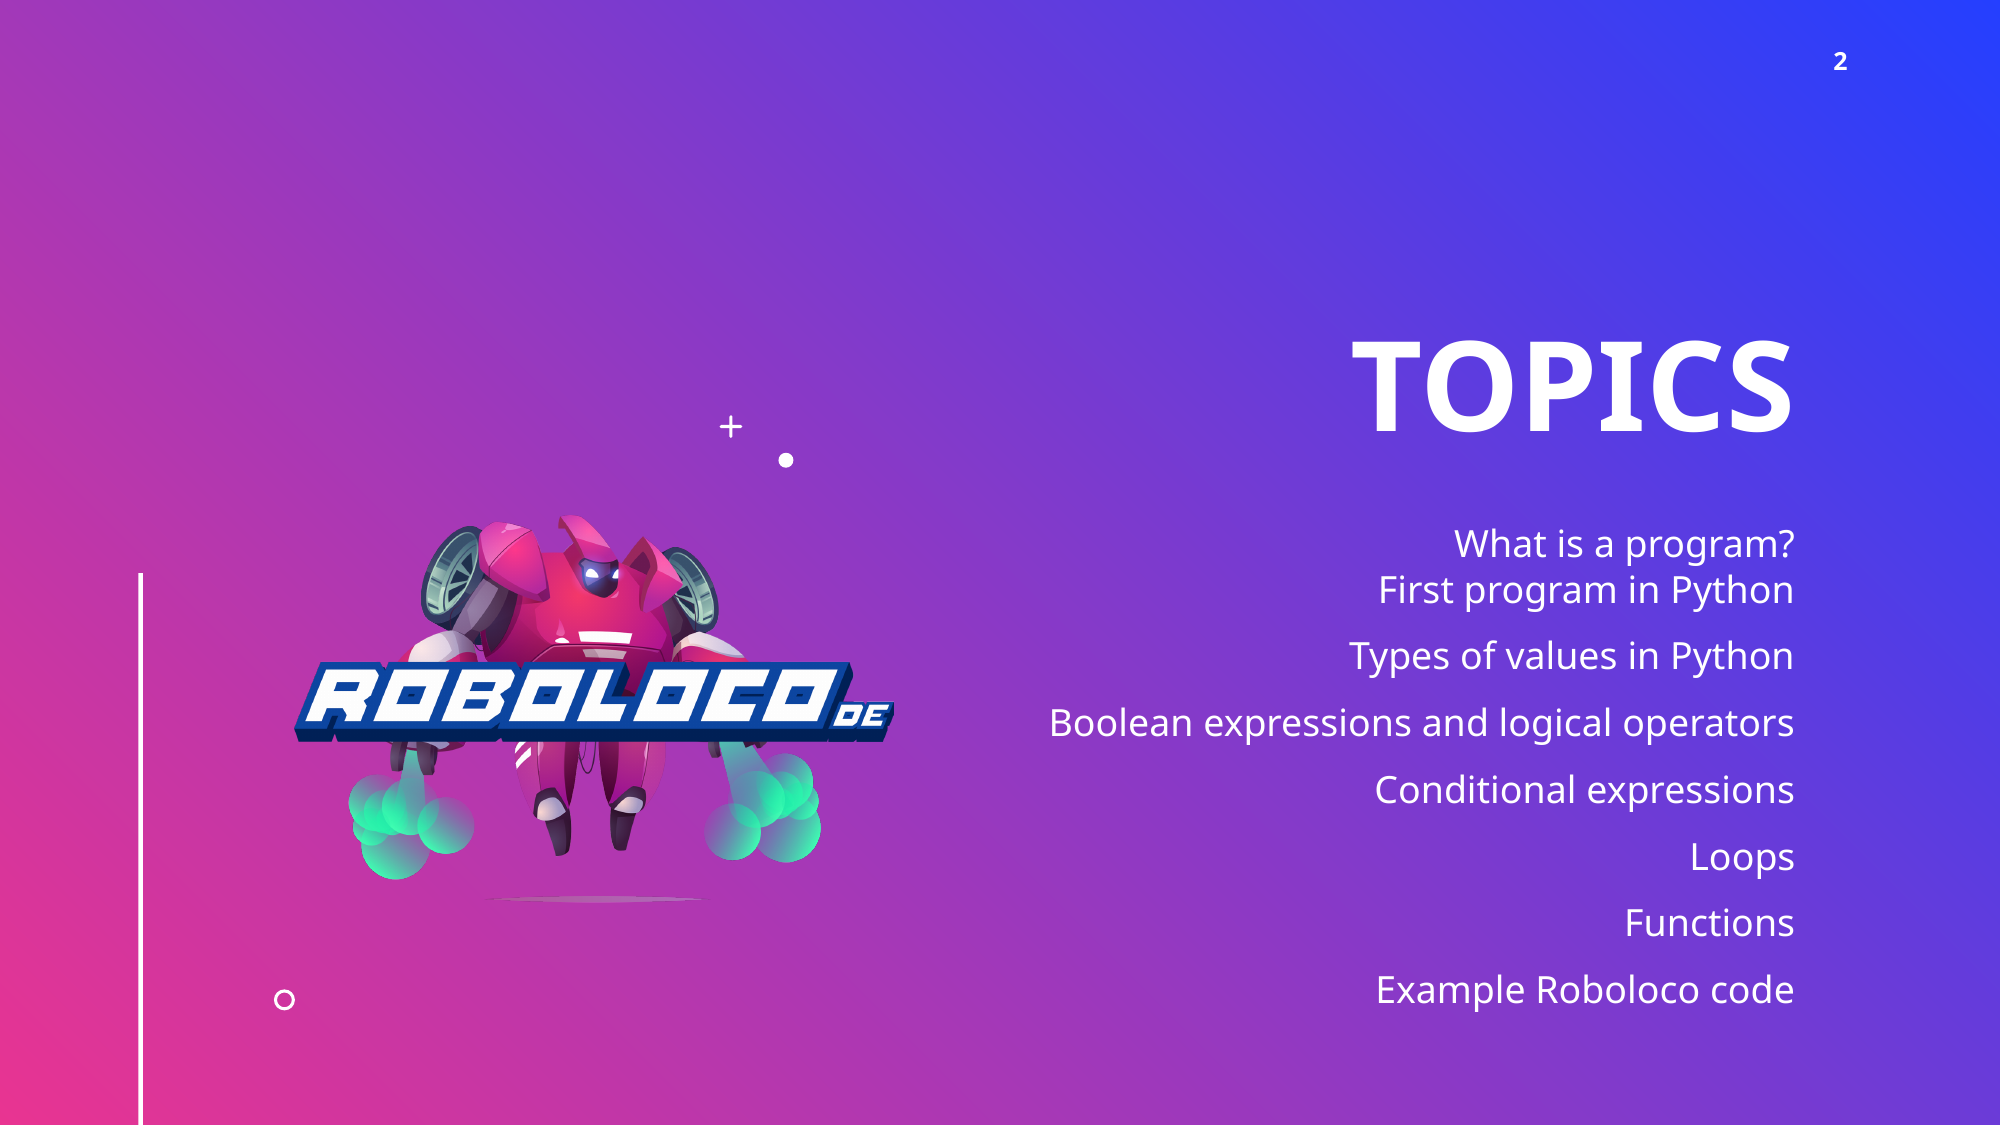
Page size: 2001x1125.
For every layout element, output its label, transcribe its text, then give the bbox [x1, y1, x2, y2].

slide_number 2 [1412, 33, 1863, 93]
title TOPICS [853, 96, 1811, 470]
picture [270, 485, 910, 934]
list What is a program? First program in Python Types of values in Python Boolean expressions and logical operators Conditional expressions Loops Functions Example Roboloco code [853, 513, 1811, 1025]
